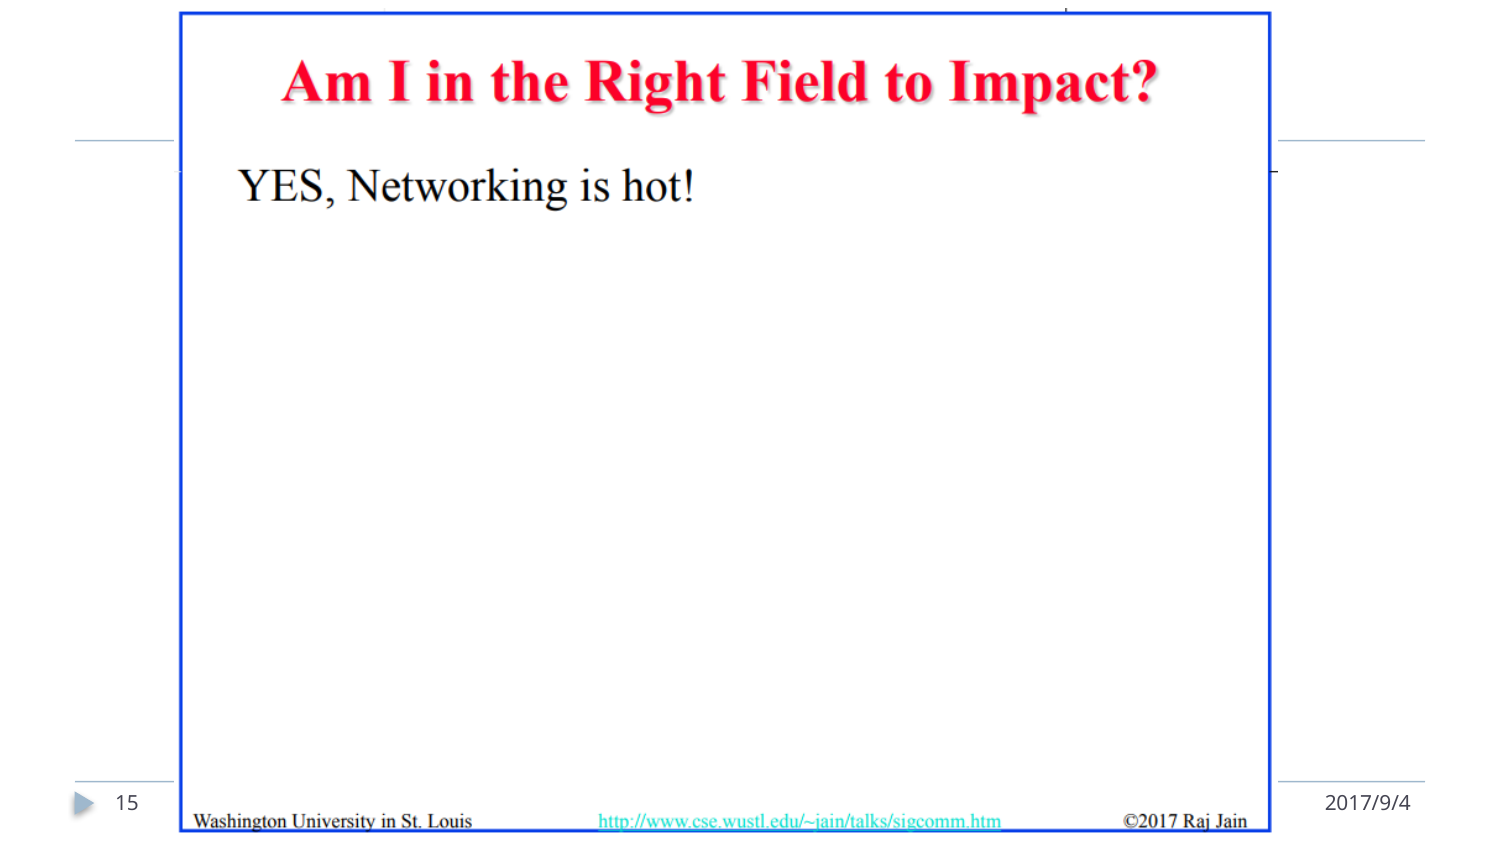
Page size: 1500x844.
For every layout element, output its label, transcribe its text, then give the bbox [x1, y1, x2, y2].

slide_number 15 [100, 782, 168, 827]
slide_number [1283, 782, 1426, 827]
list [174, 8, 1278, 835]
